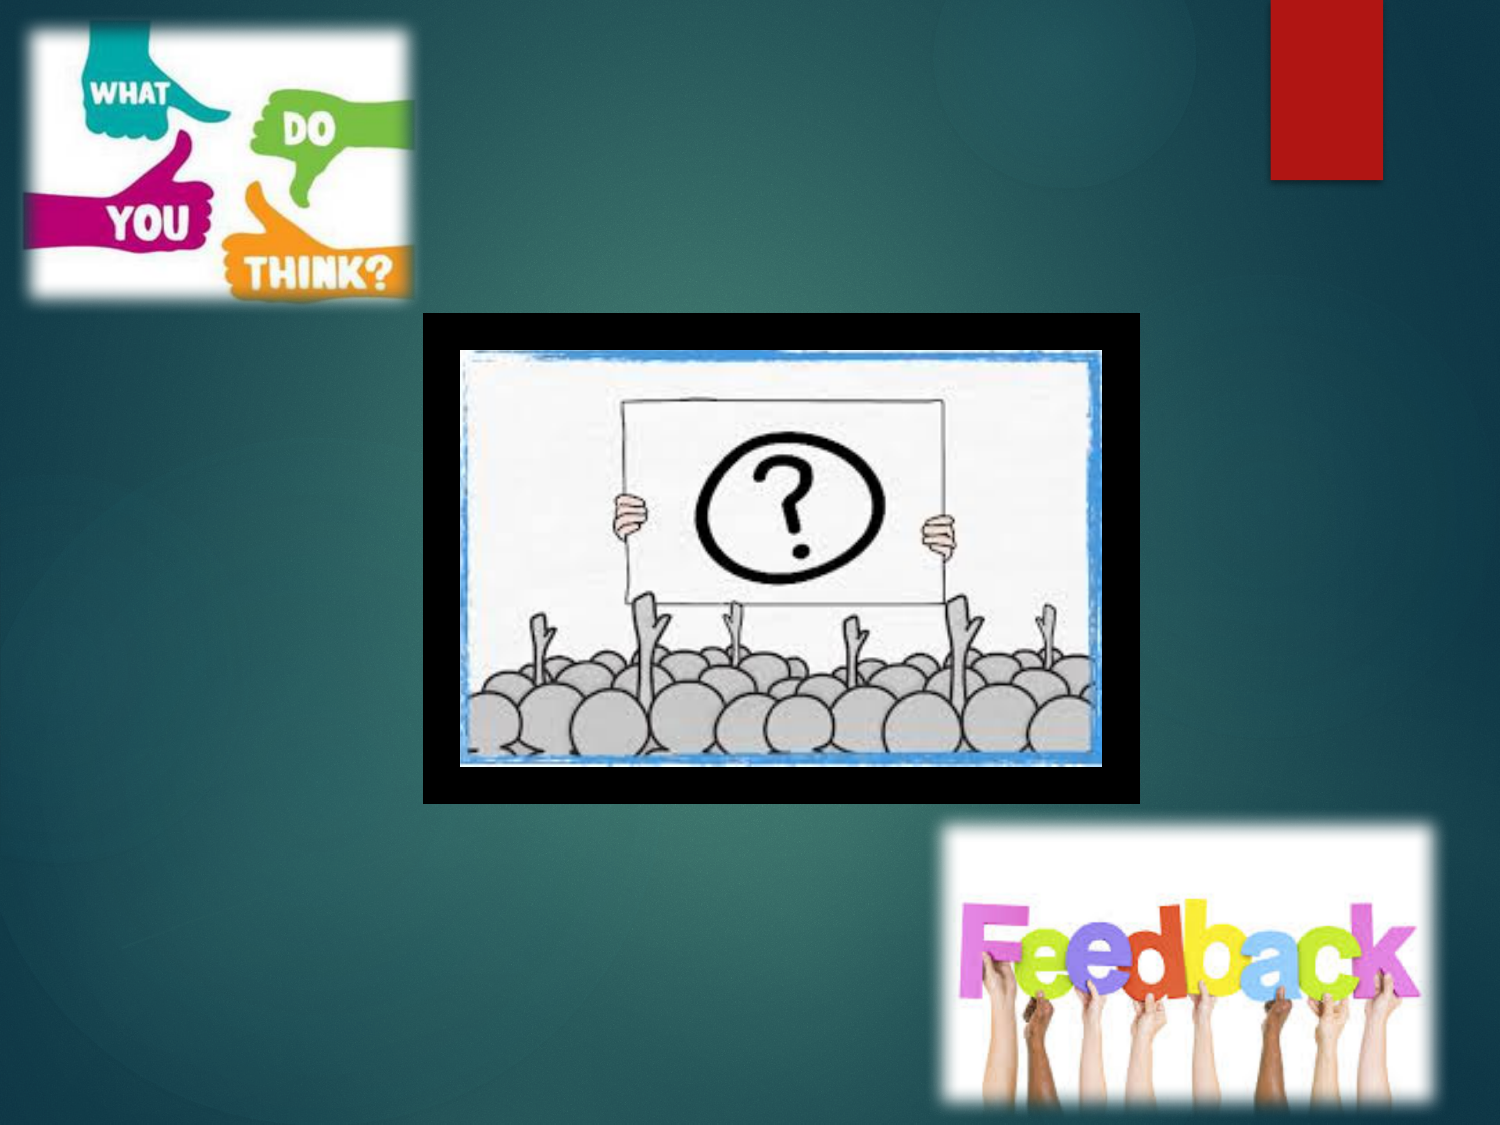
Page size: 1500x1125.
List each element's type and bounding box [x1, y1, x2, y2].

picture [12, 12, 426, 317]
list [459, 349, 1103, 767]
picture [924, 806, 1451, 1120]
